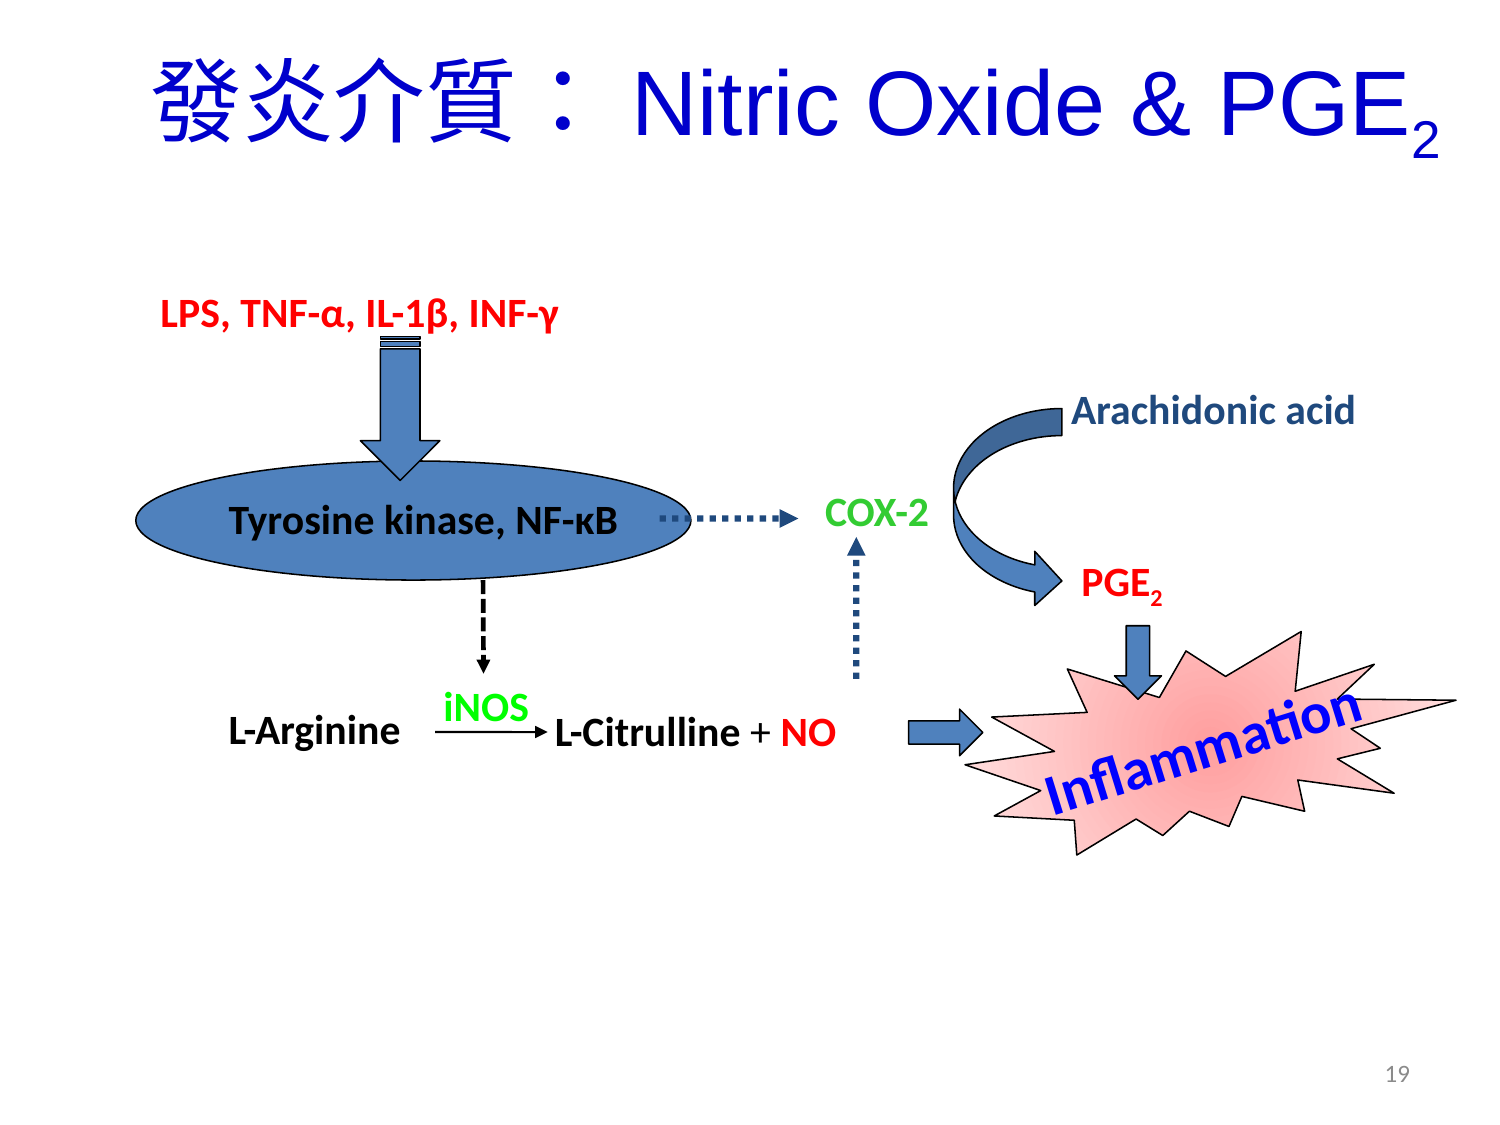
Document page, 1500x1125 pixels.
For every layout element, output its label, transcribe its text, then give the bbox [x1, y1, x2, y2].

text_box [1376, 699, 1457, 721]
text_box Arachidonic acid [1056, 375, 1447, 441]
title 發炎介質：Nitric Oxide & PGE2 [95, 42, 1497, 171]
text_box [850, 536, 863, 552]
text_box COX-2 [810, 477, 945, 543]
text_box [135, 461, 691, 581]
text_box Tyrosine kinase, NF-κB [213, 485, 634, 551]
text_box [990, 89, 997, 202]
text_box [1366, 664, 1375, 672]
text_box Inflammation [1019, 651, 1386, 839]
text_box [991, 631, 1302, 748]
text_box LPS, TNF-α, IL-1β, INF-γ [117, 277, 709, 336]
text_box [1074, 739, 1395, 856]
text_box [380, 341, 421, 347]
text_box [994, 796, 1038, 819]
text_box [786, 512, 799, 525]
text_box iNOS [428, 672, 544, 737]
text_box L-Arginine [213, 695, 416, 761]
text_box [477, 656, 490, 674]
text_box [360, 348, 440, 481]
text_box [1114, 625, 1162, 700]
text_box [908, 709, 983, 756]
text_box [953, 408, 1062, 606]
text_box L-Citrulline + NO [540, 696, 974, 762]
slide_number 19 [1074, 1042, 1425, 1103]
text_box PGE2 [1066, 547, 1209, 619]
text_box [965, 756, 1028, 787]
